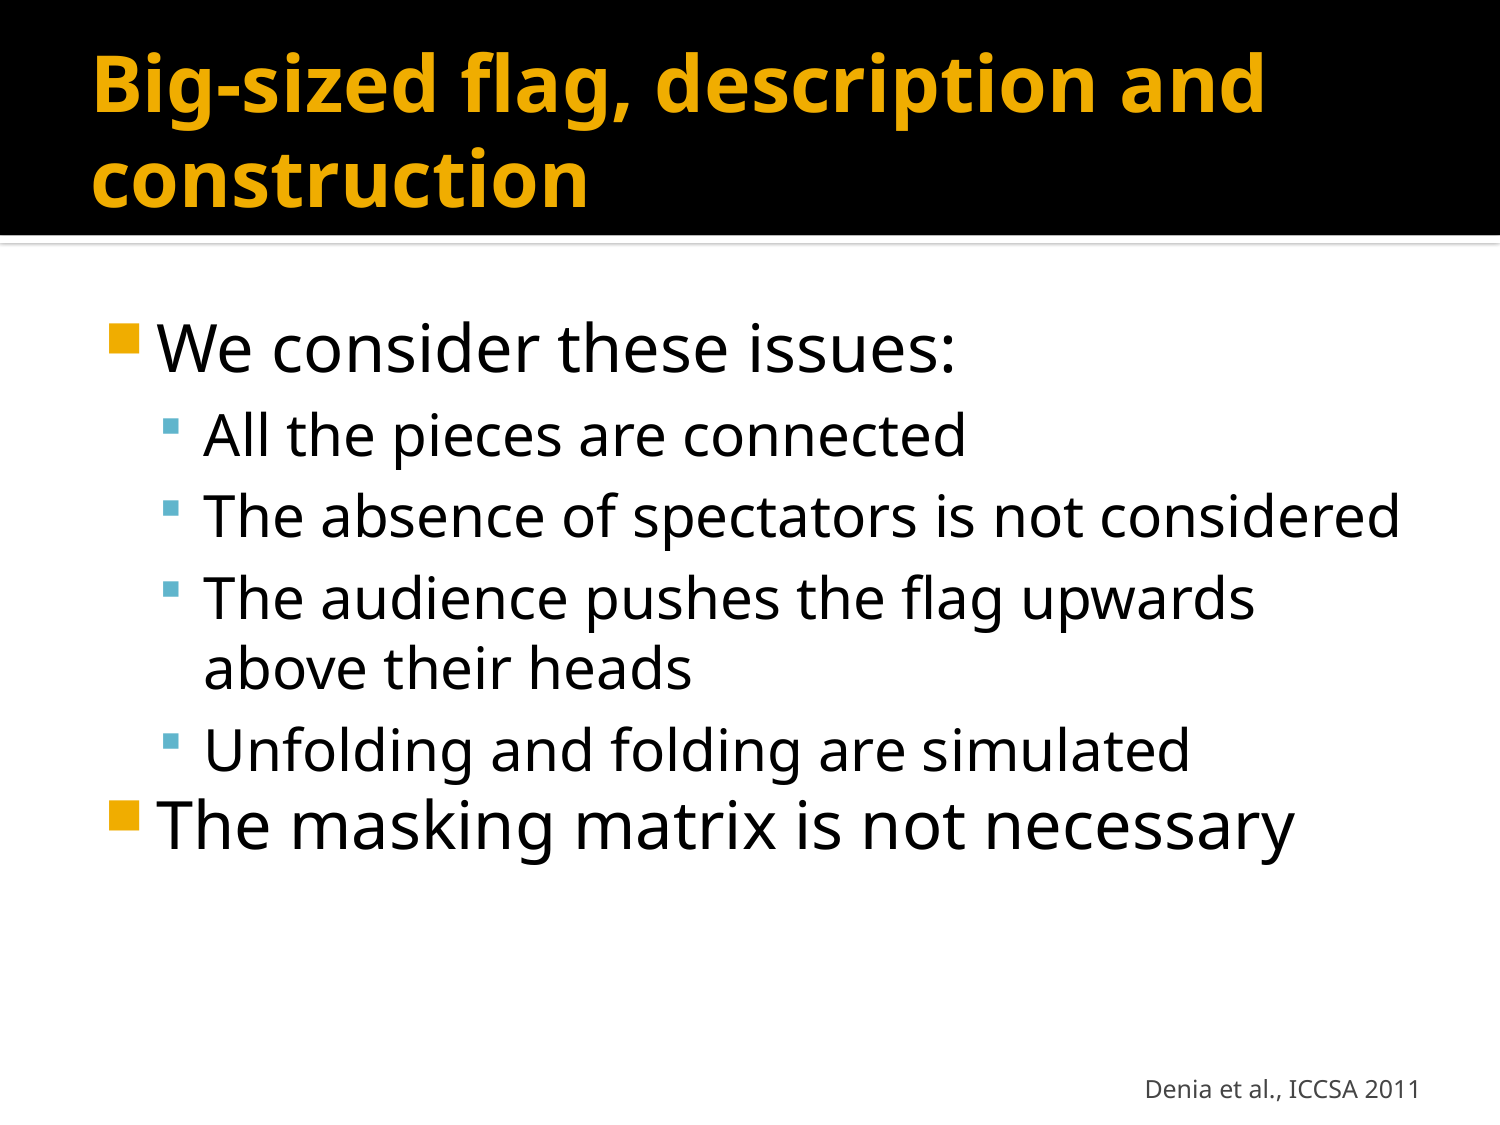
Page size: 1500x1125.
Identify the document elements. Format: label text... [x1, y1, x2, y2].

footer Denia et al., ICCSA 2011 [433, 1062, 1430, 1108]
list We consider these issues: All the pieces are connected The absence of spectators is not considered The audience pushes the flag upwards above their heads Unfolding and folding are simulated The masking matrix is not necessary [75, 291, 1425, 1050]
title Big-sized flag, description and construction [75, 25, 1425, 231]
